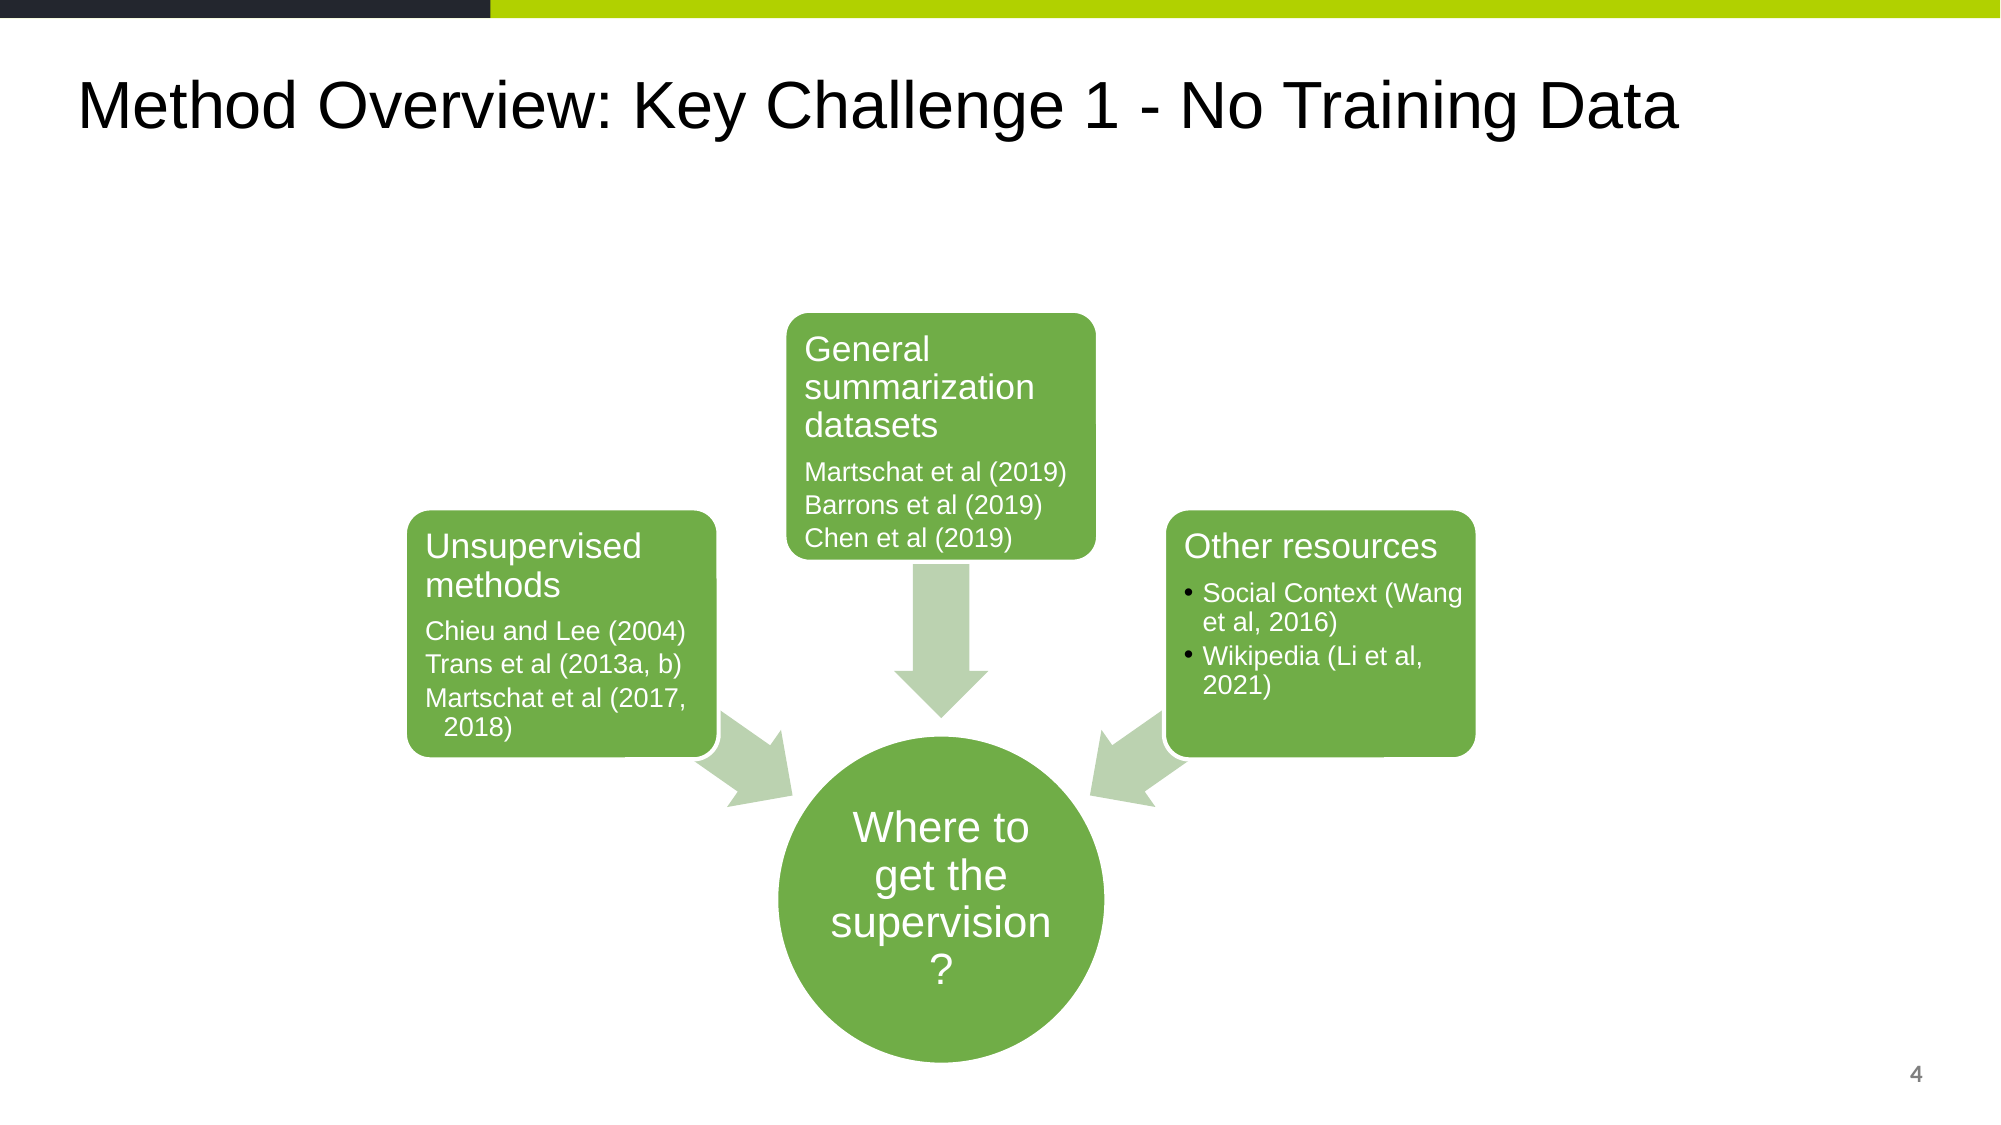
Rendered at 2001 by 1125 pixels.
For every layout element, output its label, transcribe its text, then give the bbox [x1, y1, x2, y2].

slide_number 4 [1487, 1042, 1938, 1103]
title Method Overview: Key Challenge 1 - No Training Data [62, 59, 1938, 154]
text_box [376, 310, 1506, 1066]
